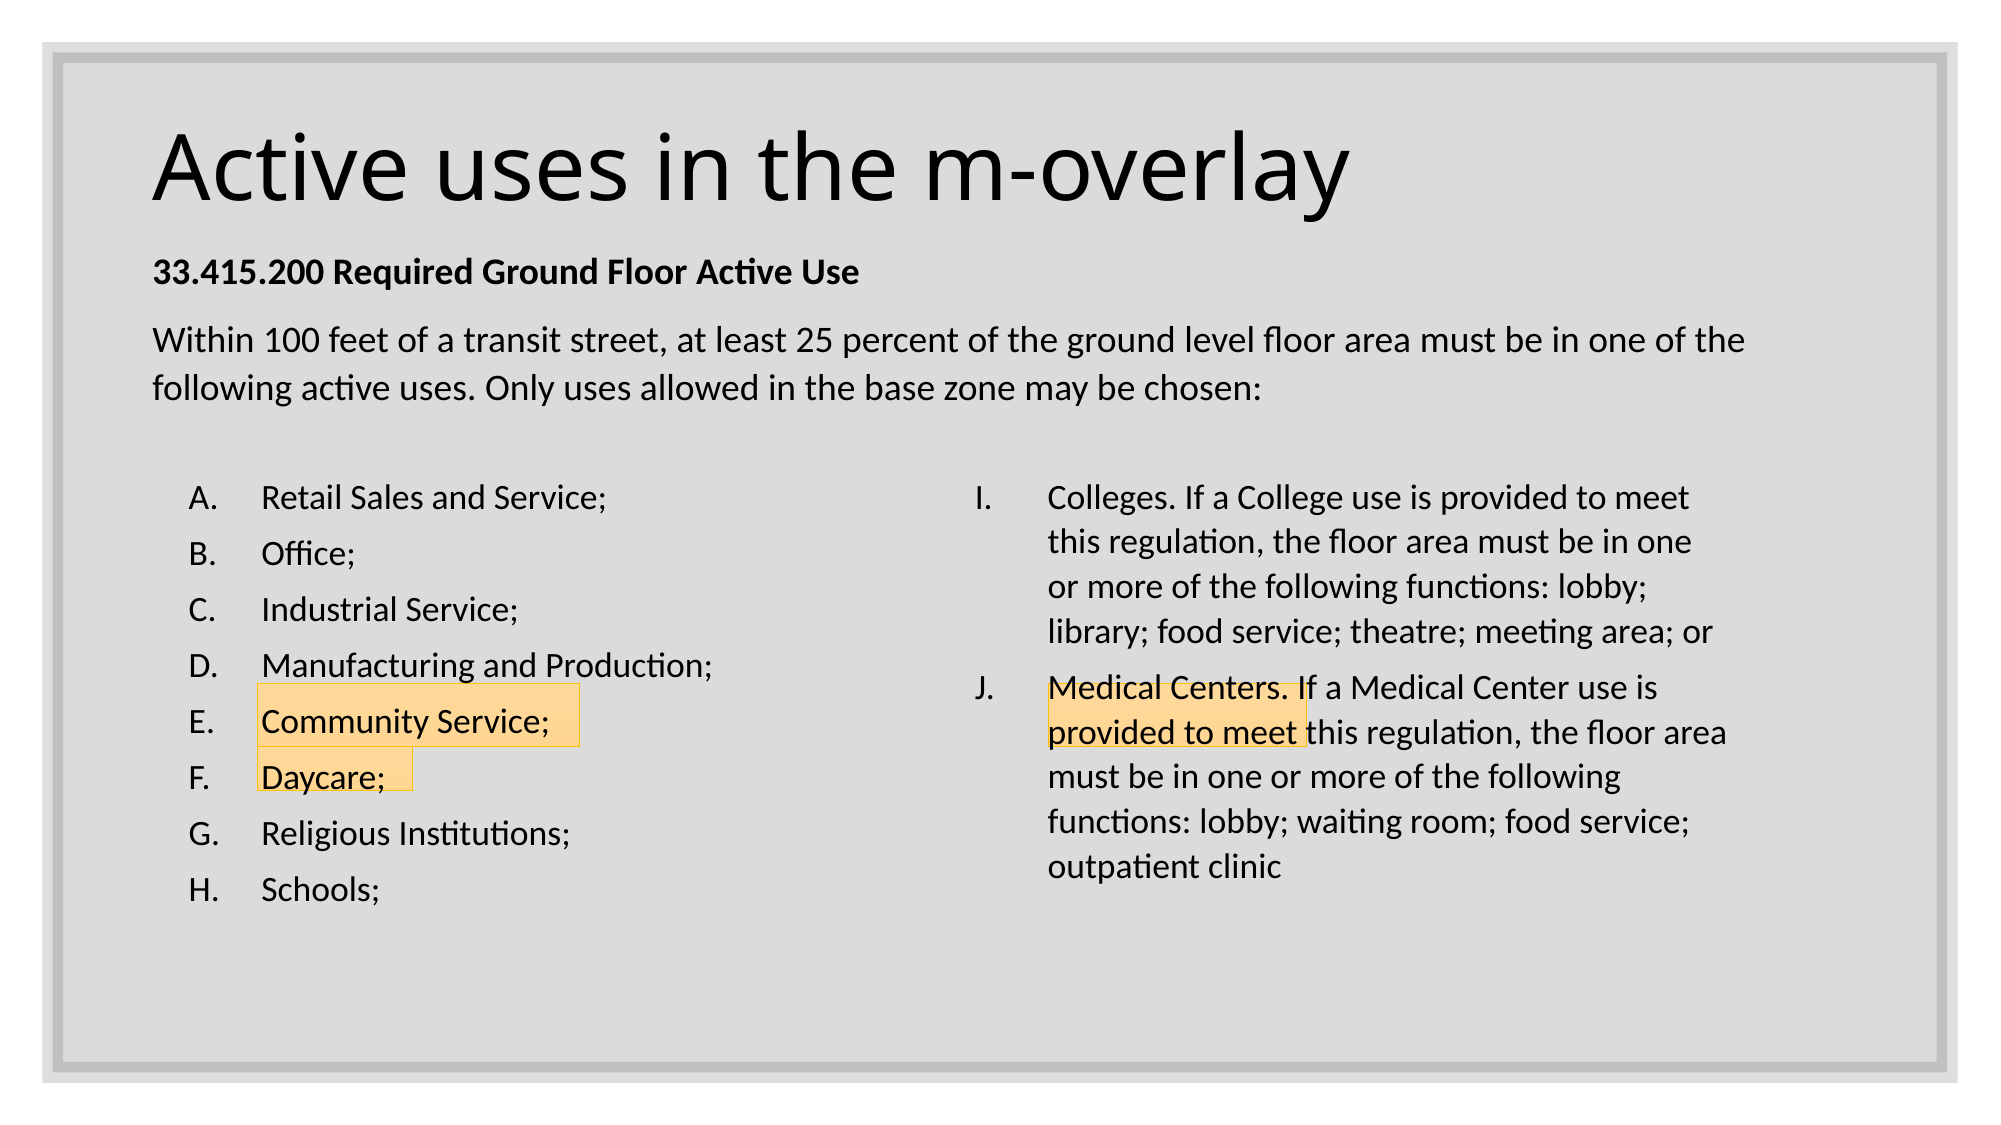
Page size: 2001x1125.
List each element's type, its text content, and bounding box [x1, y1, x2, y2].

list 33.415.200 Required Ground Floor Active Use Within 100 feet of a transit street, at least 25 percent of the ground level floor area must be in one of the following active uses. Only uses allowed in the base zone may be chosen: [137, 237, 1863, 935]
text_box [52, 51, 1948, 1073]
text_box Retail Sales and Service; Office; Industrial Service; Manufacturing and Production; Community Service; Daycare; Religious Institutions; Schools; Colleges. If a College use is provided to meet this regulation, the floor area must be in one or more of the following functions: lobby; library; food service; theatre; meeting area; or Medical Centers. If a Medical Center use is provided to meet this regulation, the floor area must be in one or more of the following functions: lobby; waiting room; food service; outpatient clinic [173, 463, 1746, 973]
title Active uses in the m-overlay [137, 103, 1863, 237]
